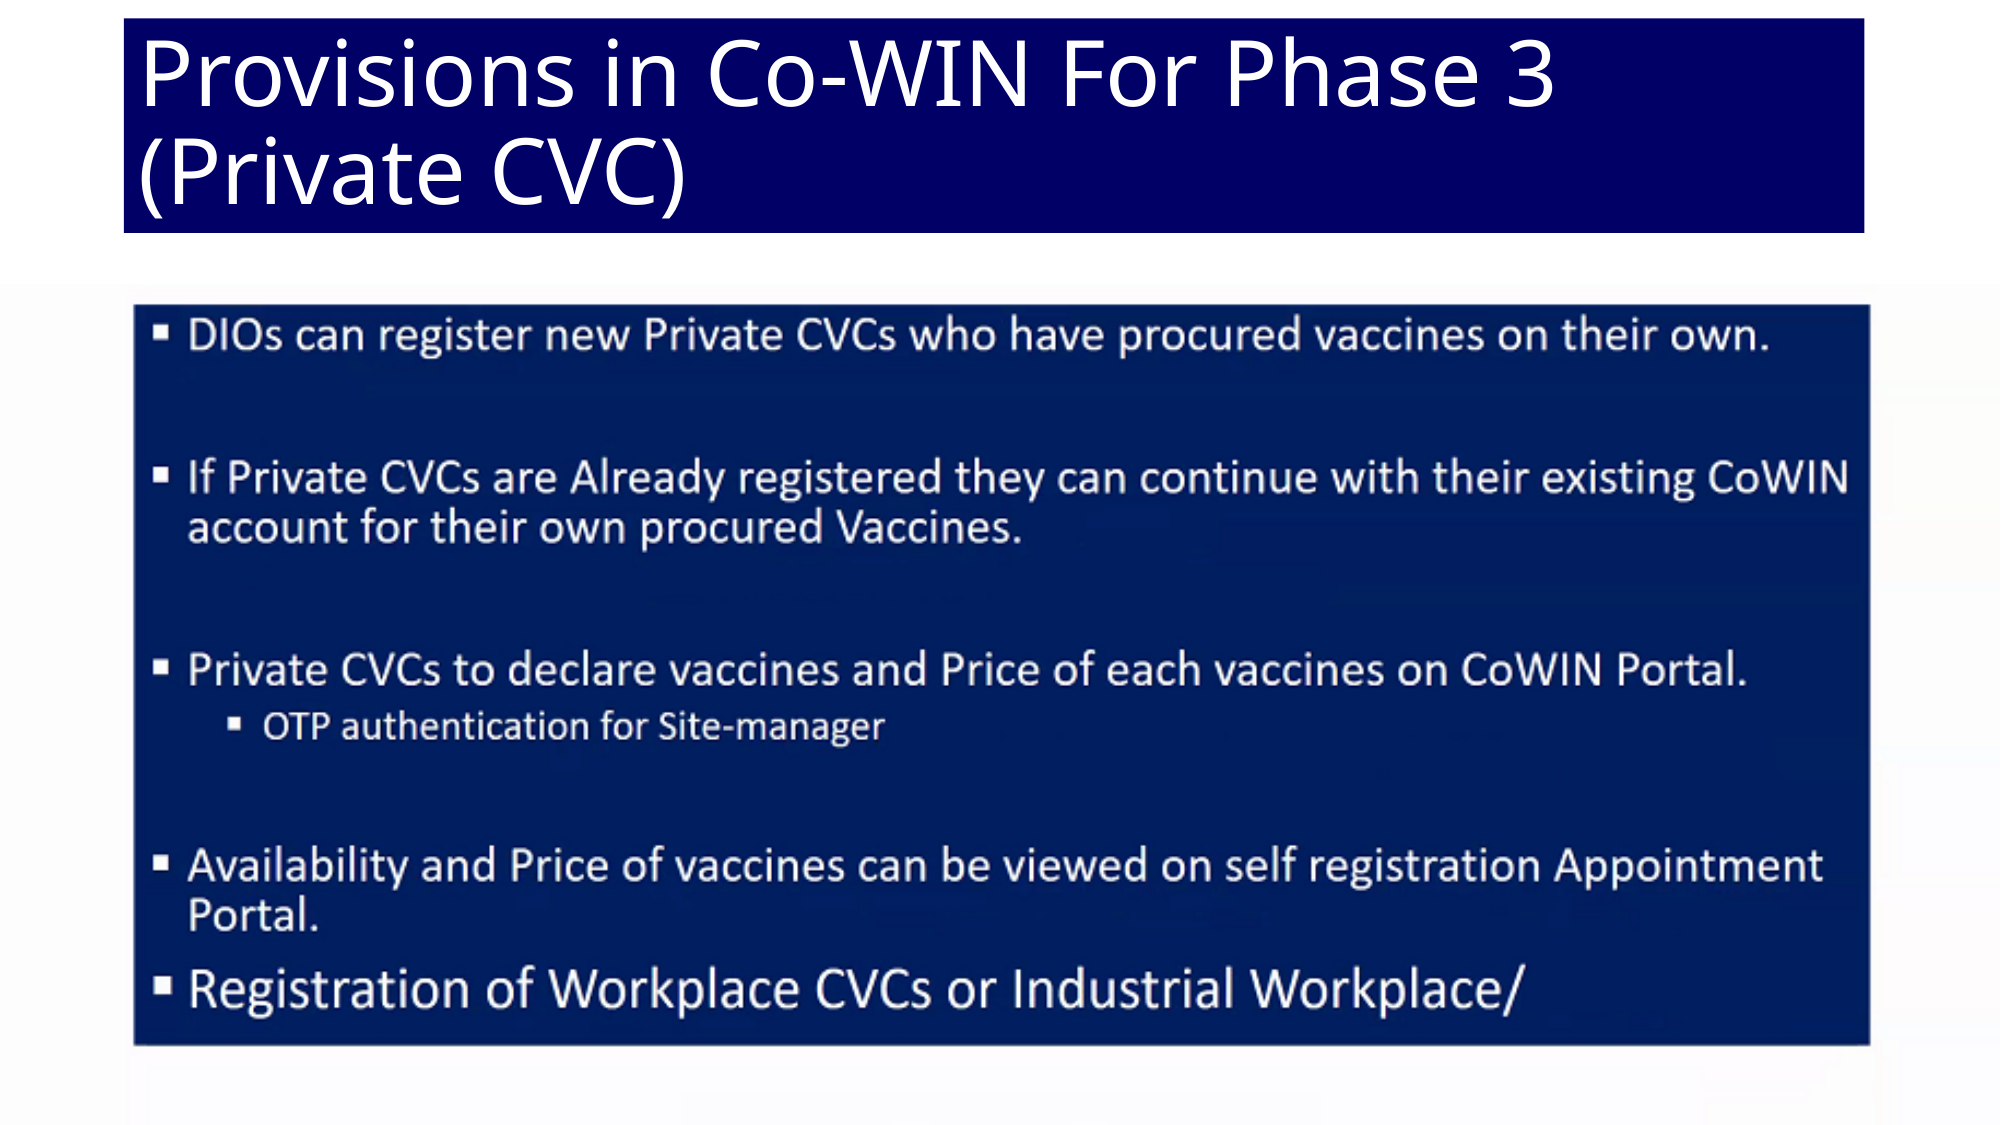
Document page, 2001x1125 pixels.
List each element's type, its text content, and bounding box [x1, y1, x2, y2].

text_box Provisions in Co-WIN For Phase 3 (Private CVC) [123, 18, 1865, 233]
picture [0, 284, 2000, 1125]
